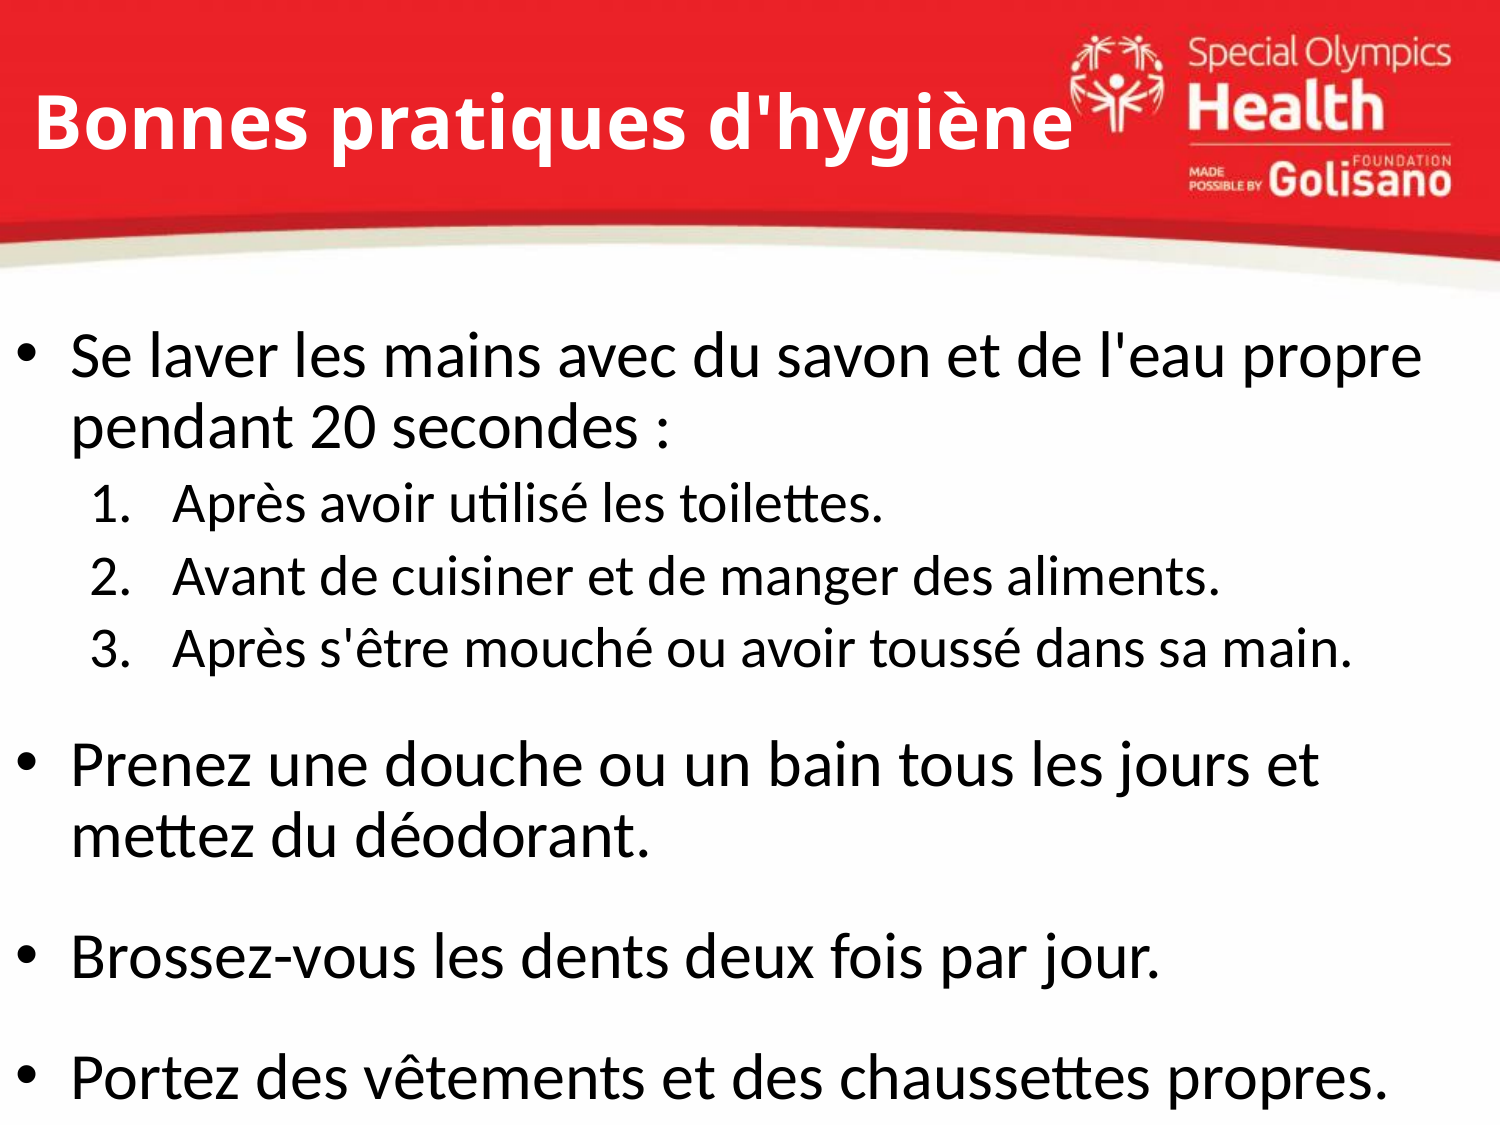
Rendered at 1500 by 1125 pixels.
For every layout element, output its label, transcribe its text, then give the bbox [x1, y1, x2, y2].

list Se laver les mains avec du savon et de l'eau propre pendant 20 secondes : Après avoir utilisé les toilettes. Avant de cuisiner et de manger des aliments. Après s'être mouché ou avoir toussé dans sa main. Prenez une douche ou un bain tous les jours et mettez du déodorant. Brossez-vous les dents deux fois par jour. Portez des vêtements et des chaussettes propres. [0, 312, 1500, 1125]
title Bonnes pratiques d'hygiène [17, 76, 1312, 173]
picture [0, 0, 1500, 312]
